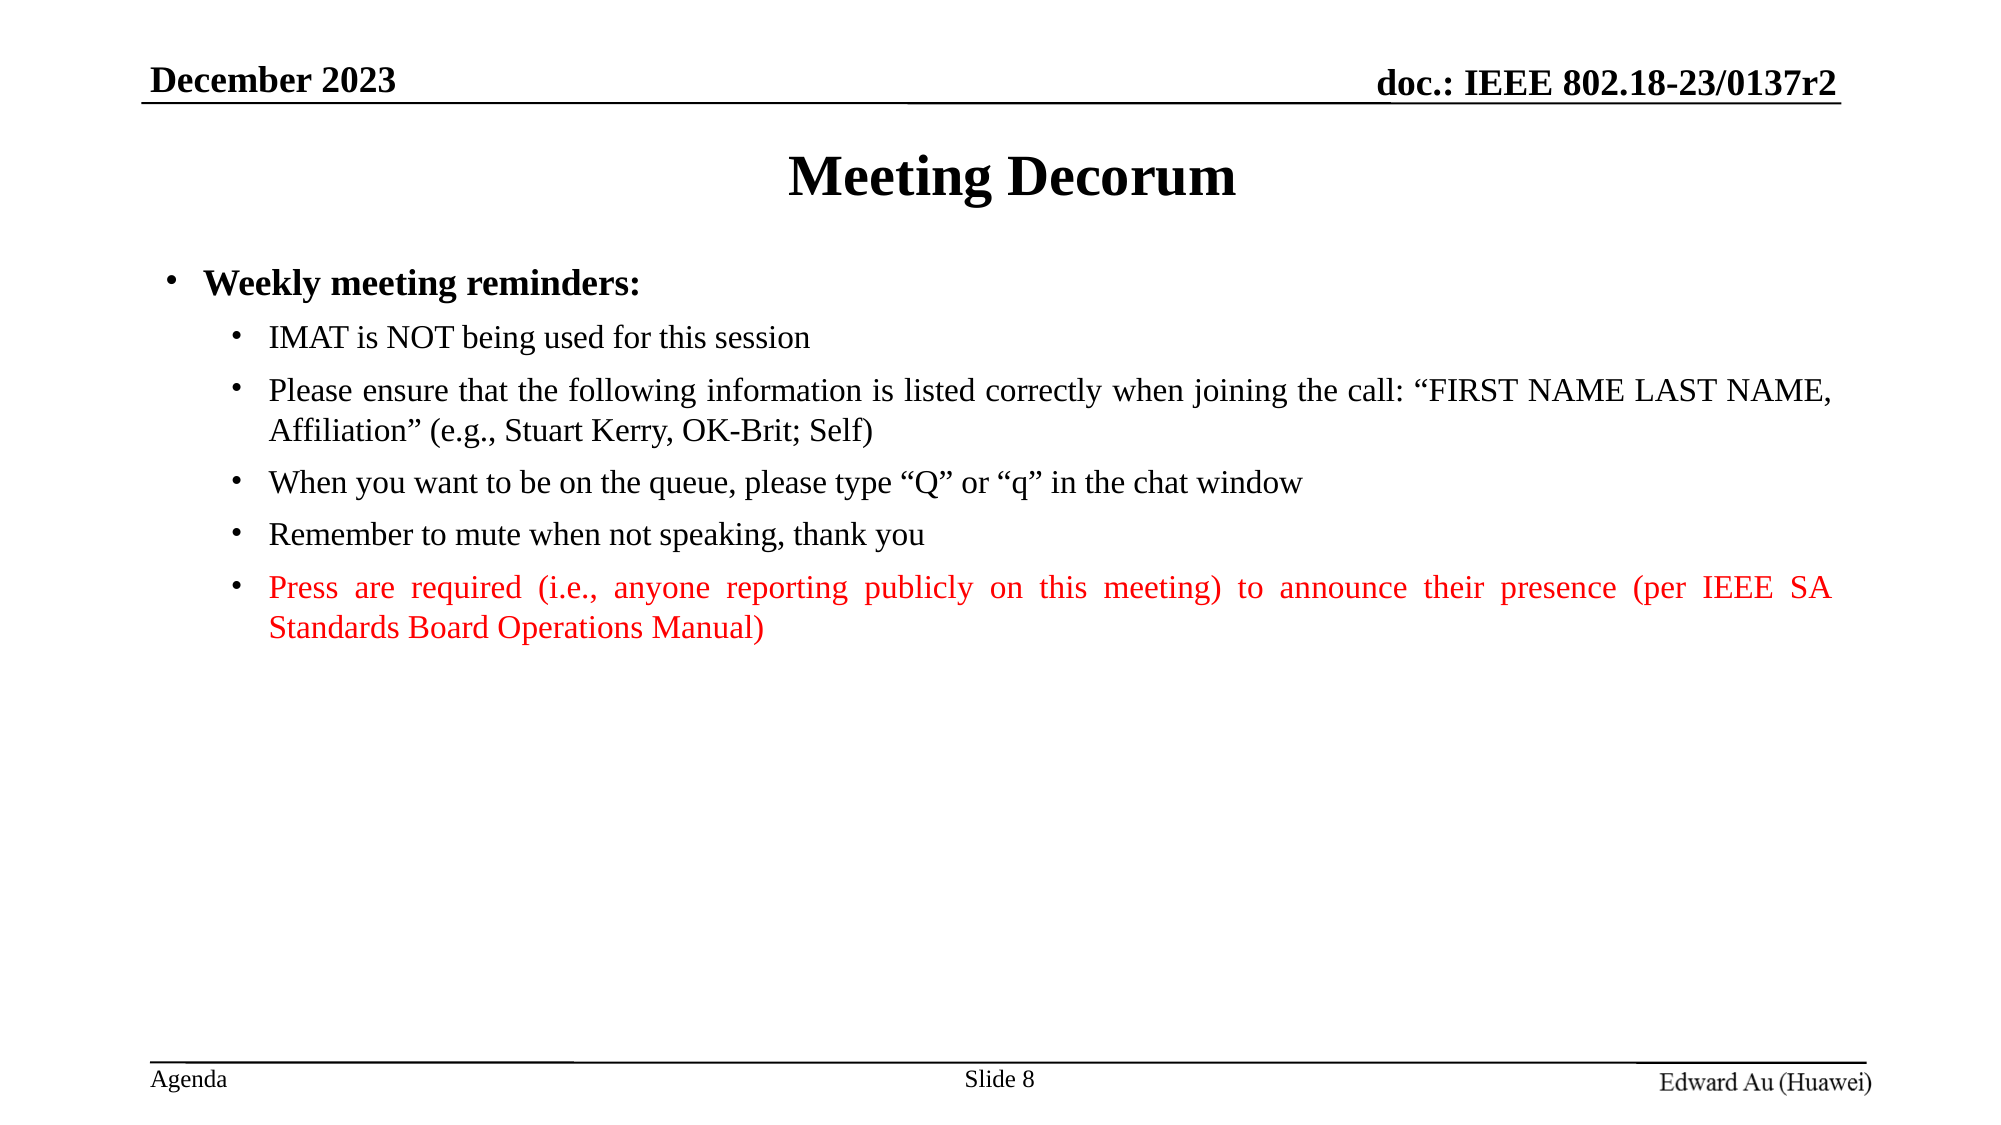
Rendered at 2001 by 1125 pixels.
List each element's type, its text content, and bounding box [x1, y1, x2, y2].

picture [1174, 1058, 1887, 1113]
list Weekly meeting reminders: IMAT is NOT being used for this session Please ensure that the following information is listed correctly when joining the call: “FIRST NAME LAST NAME, Affiliation” (e.g., Stuart Kerry, OK-Brit; Self) When you want to be on the queue, please type “Q” or “q” in the chat window Remember to mute when not speaking, thank you Press are required (i.e., anyone reporting publicly on this meeting) to announce their presence (per IEEE SA Standards Board Operations Manual) [149, 250, 1869, 926]
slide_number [149, 54, 651, 101]
title Meeting Decorum [162, 99, 1864, 246]
slide_number Slide 8 [933, 1061, 1067, 1123]
